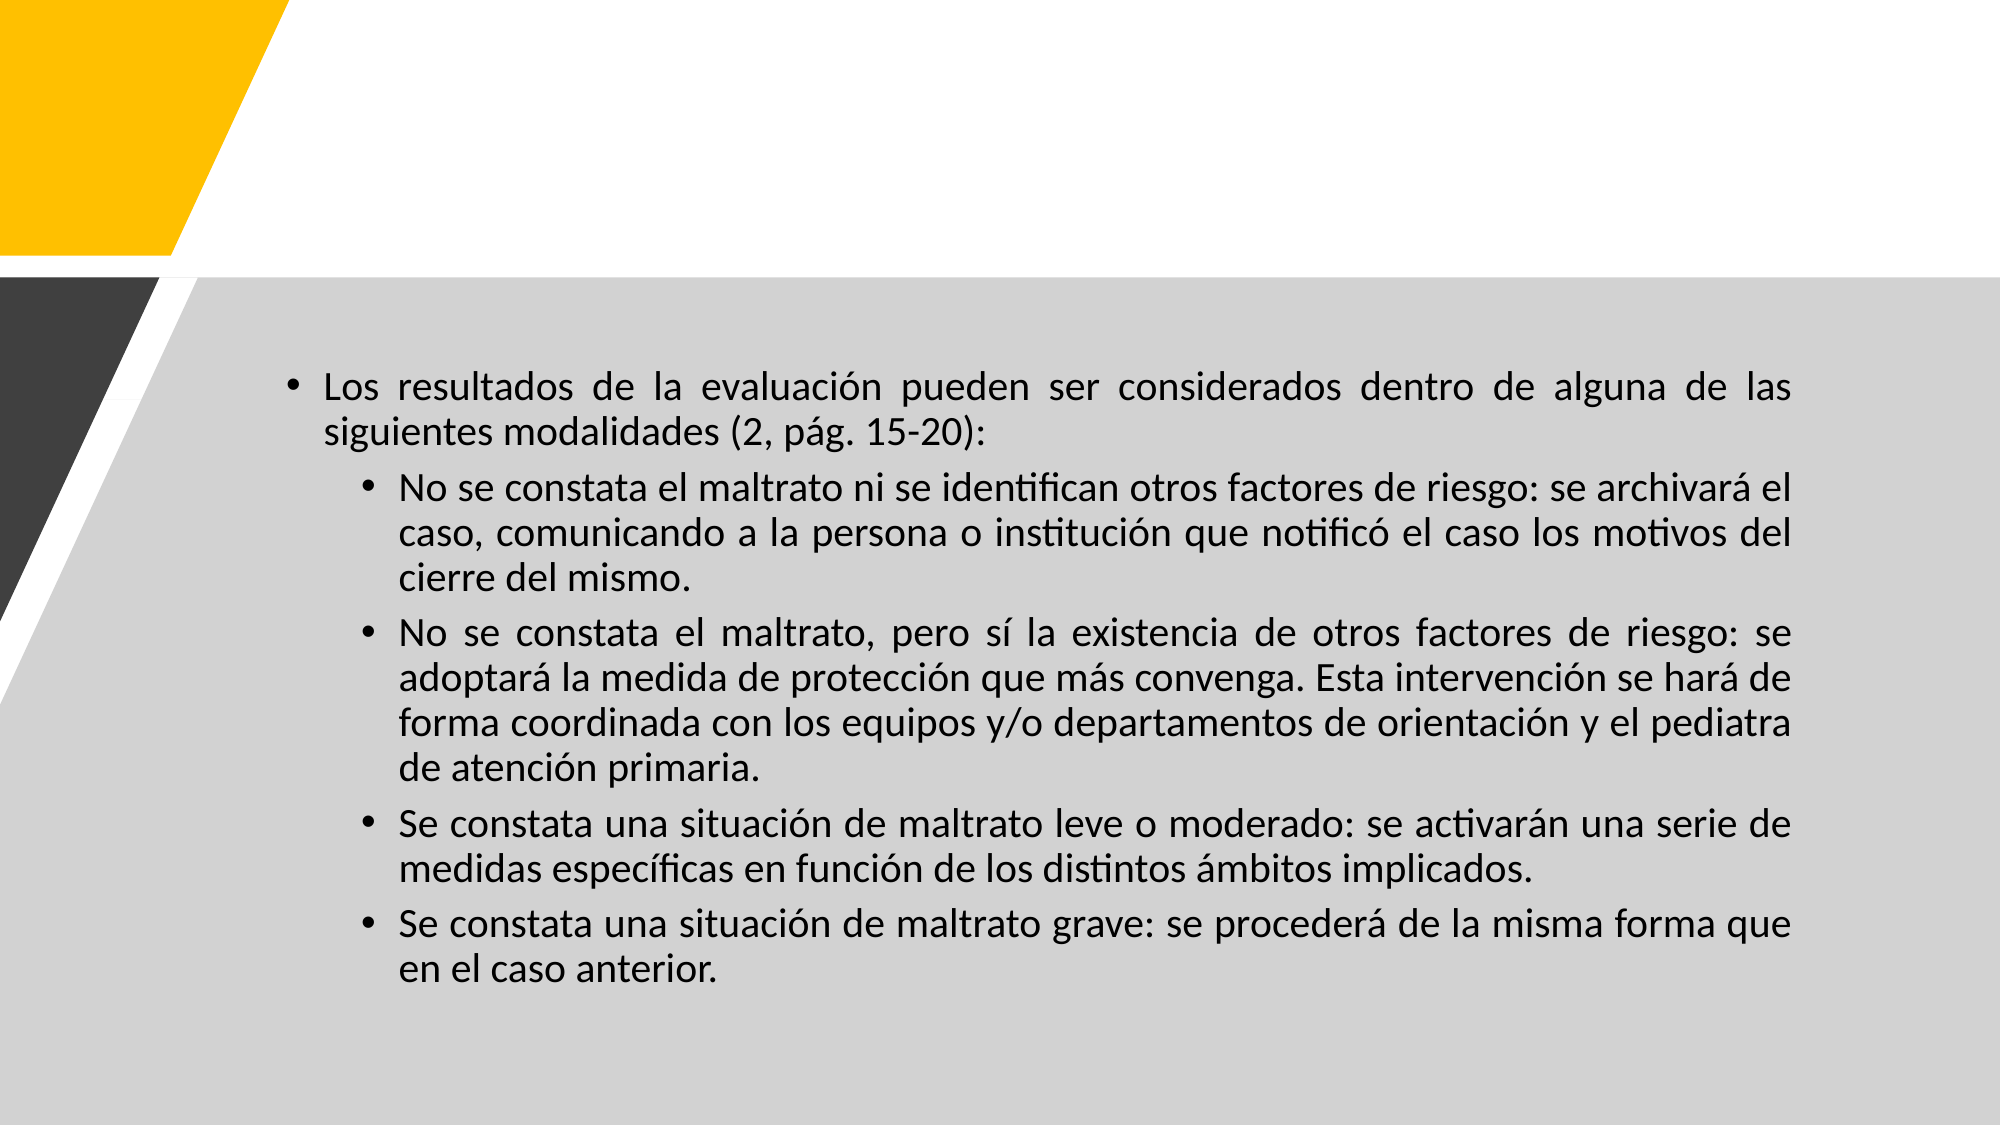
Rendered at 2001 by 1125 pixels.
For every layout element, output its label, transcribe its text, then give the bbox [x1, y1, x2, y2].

text_box [0, 0, 291, 257]
text_box [0, 276, 2000, 1125]
list Los resultados de la evaluación pueden ser considerados dentro de alguna de las siguientes modalidades (2, pág. 15-20): No se constata el maltrato ni se identifican otros factores de riesgo: se archivará el caso, comunicando a la persona o institución que notificó el caso los motivos del cierre del mismo. No se constata el maltrato, pero sí la existencia de otros factores de riesgo: se adoptará la medida de protección que más convenga. Esta intervención se hará de forma coordinada con los equipos y/o departamentos de orientación y el pediatra de atención primaria. Se constata una situación de maltrato leve o moderado: se activarán una serie de medidas específicas en función de los distintos ámbitos implicados. Se constata una situación de maltrato grave: se procederá de la misma forma que en el caso anterior. [271, 356, 1808, 1020]
text_box [0, 276, 162, 622]
